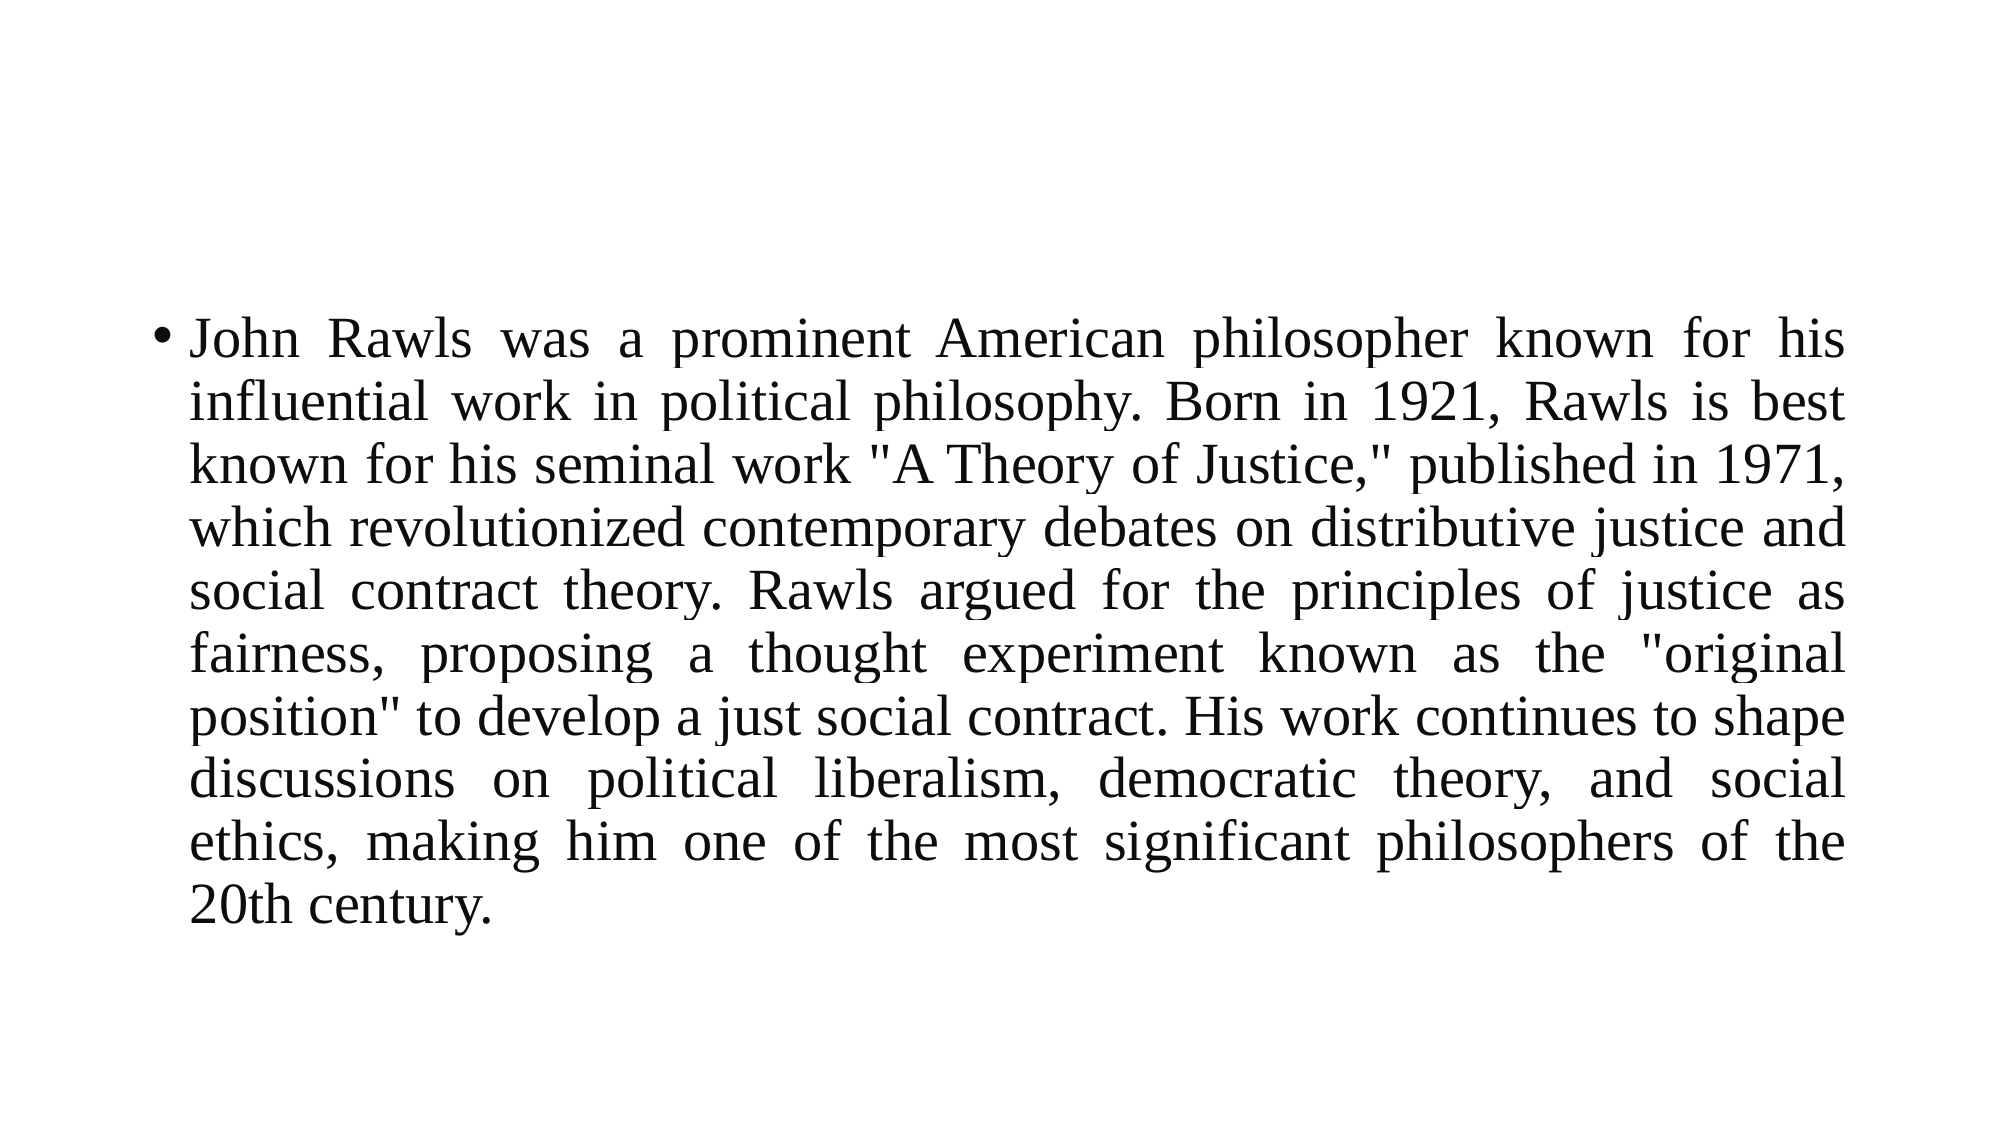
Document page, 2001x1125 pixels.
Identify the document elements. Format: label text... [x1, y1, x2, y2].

list John Rawls was a prominent American philosopher known for his influential work in political philosophy. Born in 1921, Rawls is best known for his seminal work "A Theory of Justice," published in 1971, which revolutionized contemporary debates on distributive justice and social contract theory. Rawls argued for the principles of justice as fairness, proposing a thought experiment known as the "original position" to develop a just social contract. His work continues to shape discussions on political liberalism, democratic theory, and social ethics, making him one of the most significant philosophers of the 20th century. [137, 299, 1863, 1014]
